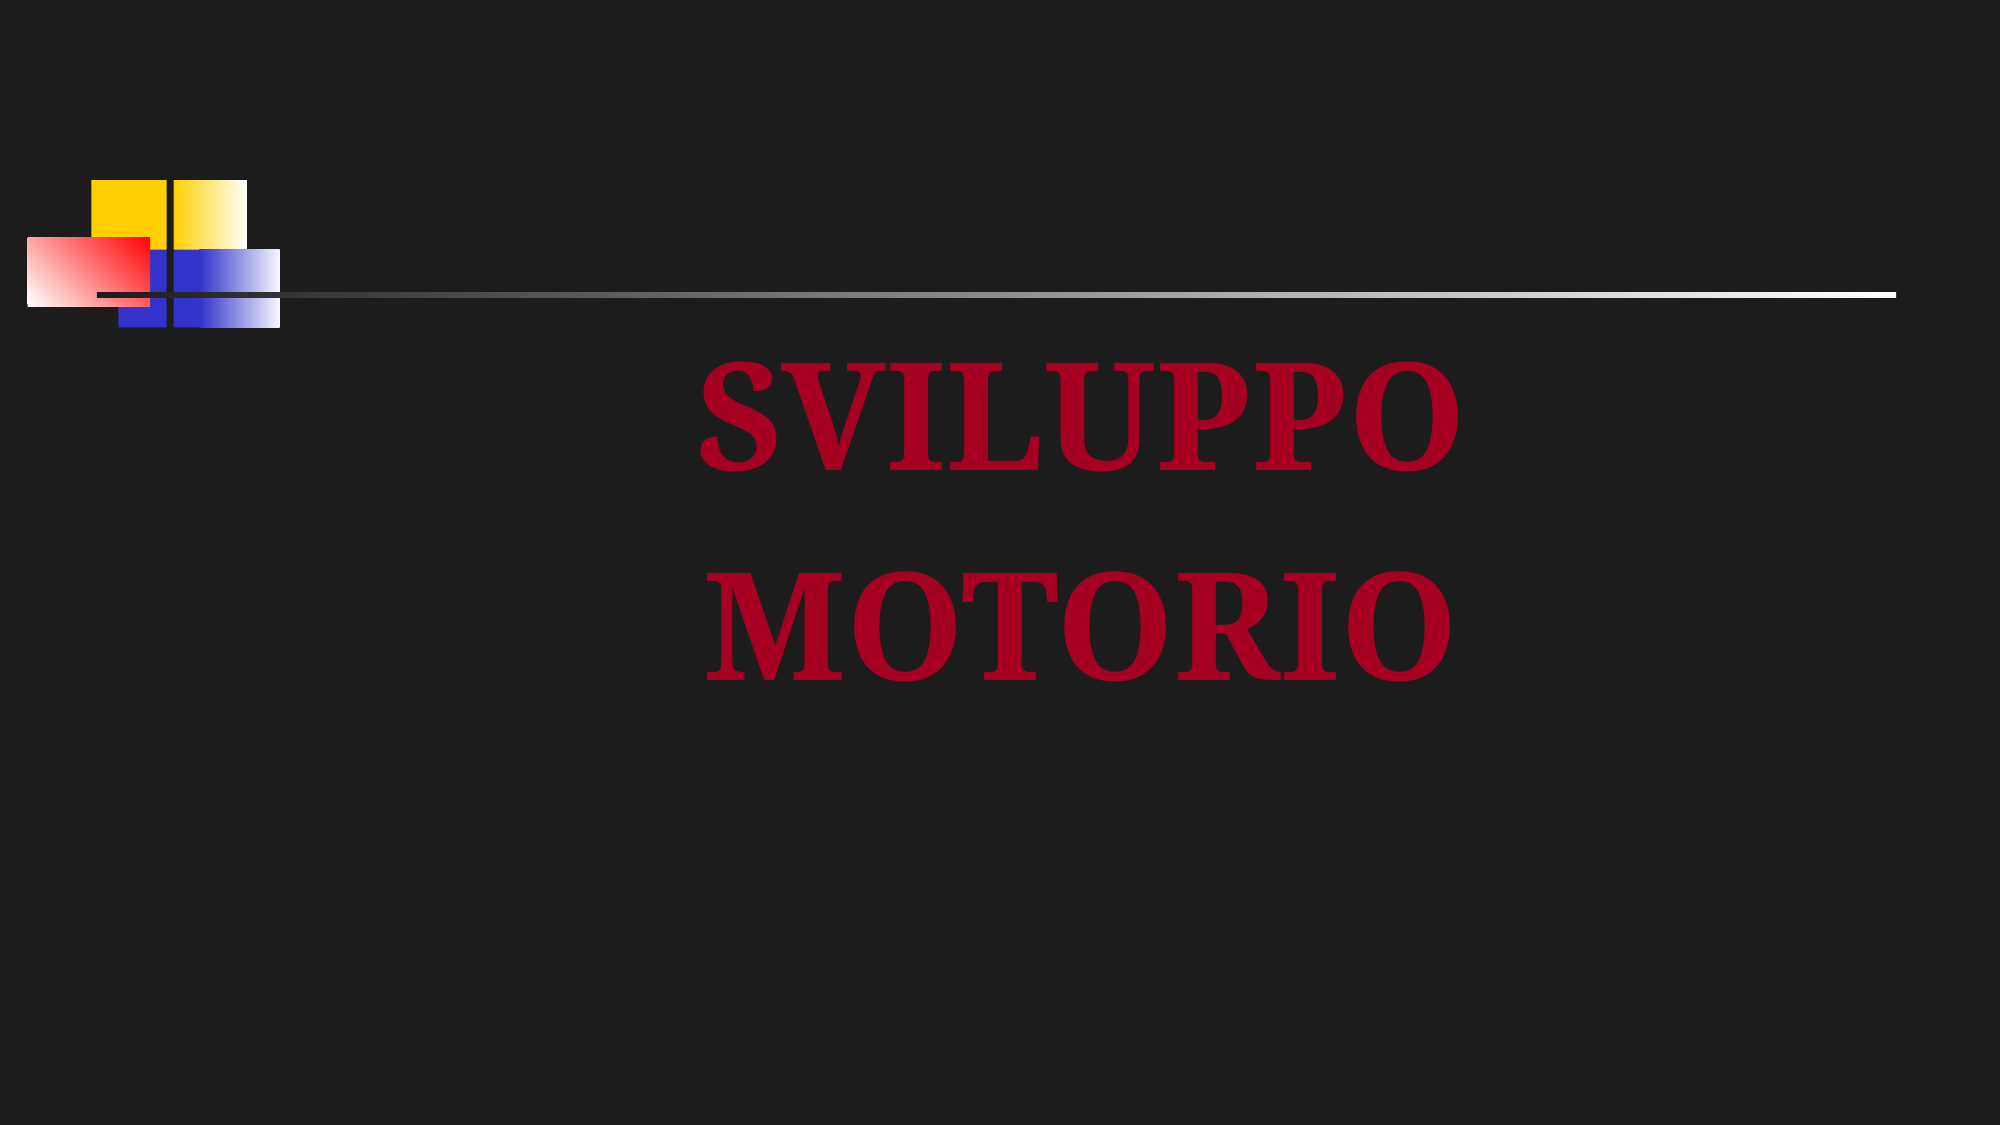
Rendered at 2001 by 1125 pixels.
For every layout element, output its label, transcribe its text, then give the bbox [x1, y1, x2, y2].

list SVILUPPO MOTORIO [444, 312, 1719, 1063]
